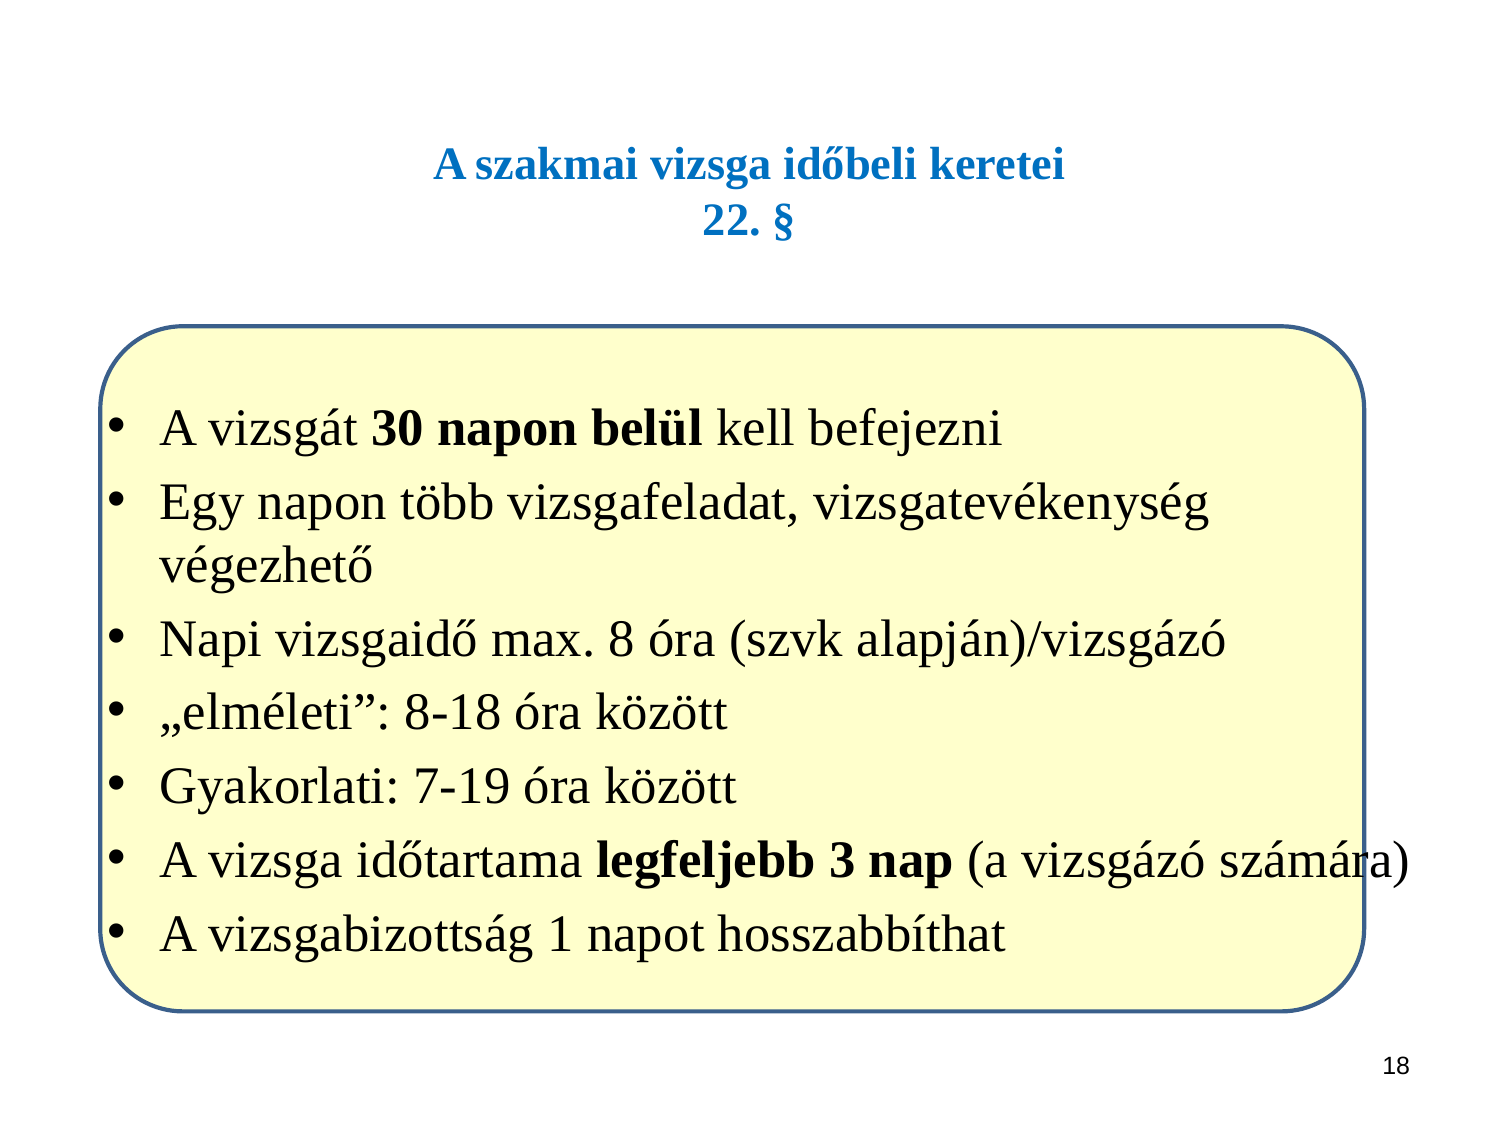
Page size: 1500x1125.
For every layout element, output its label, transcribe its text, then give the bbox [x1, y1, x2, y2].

text_box [101, 324, 1363, 385]
list A vizsgát 30 napon belül kell befejezni Egy napon több vizsgafeladat, vizsgatevékenység végezhető Napi vizsgaidő max. 8 óra (szvk alapján)/vizsgázó „elméleti”: 8-18 óra között Gyakorlati: 7-19 óra között A vizsga időtartama legfeljebb 3 nap (a vizsgázó számára) A vizsgabizottság 1 napot hosszabbíthat [92, 385, 1427, 988]
text_box [122, 988, 1343, 1014]
title A szakmai vizsga időbeli keretei 22. § [112, 125, 1388, 253]
text_box 18 [1074, 1042, 1425, 1103]
